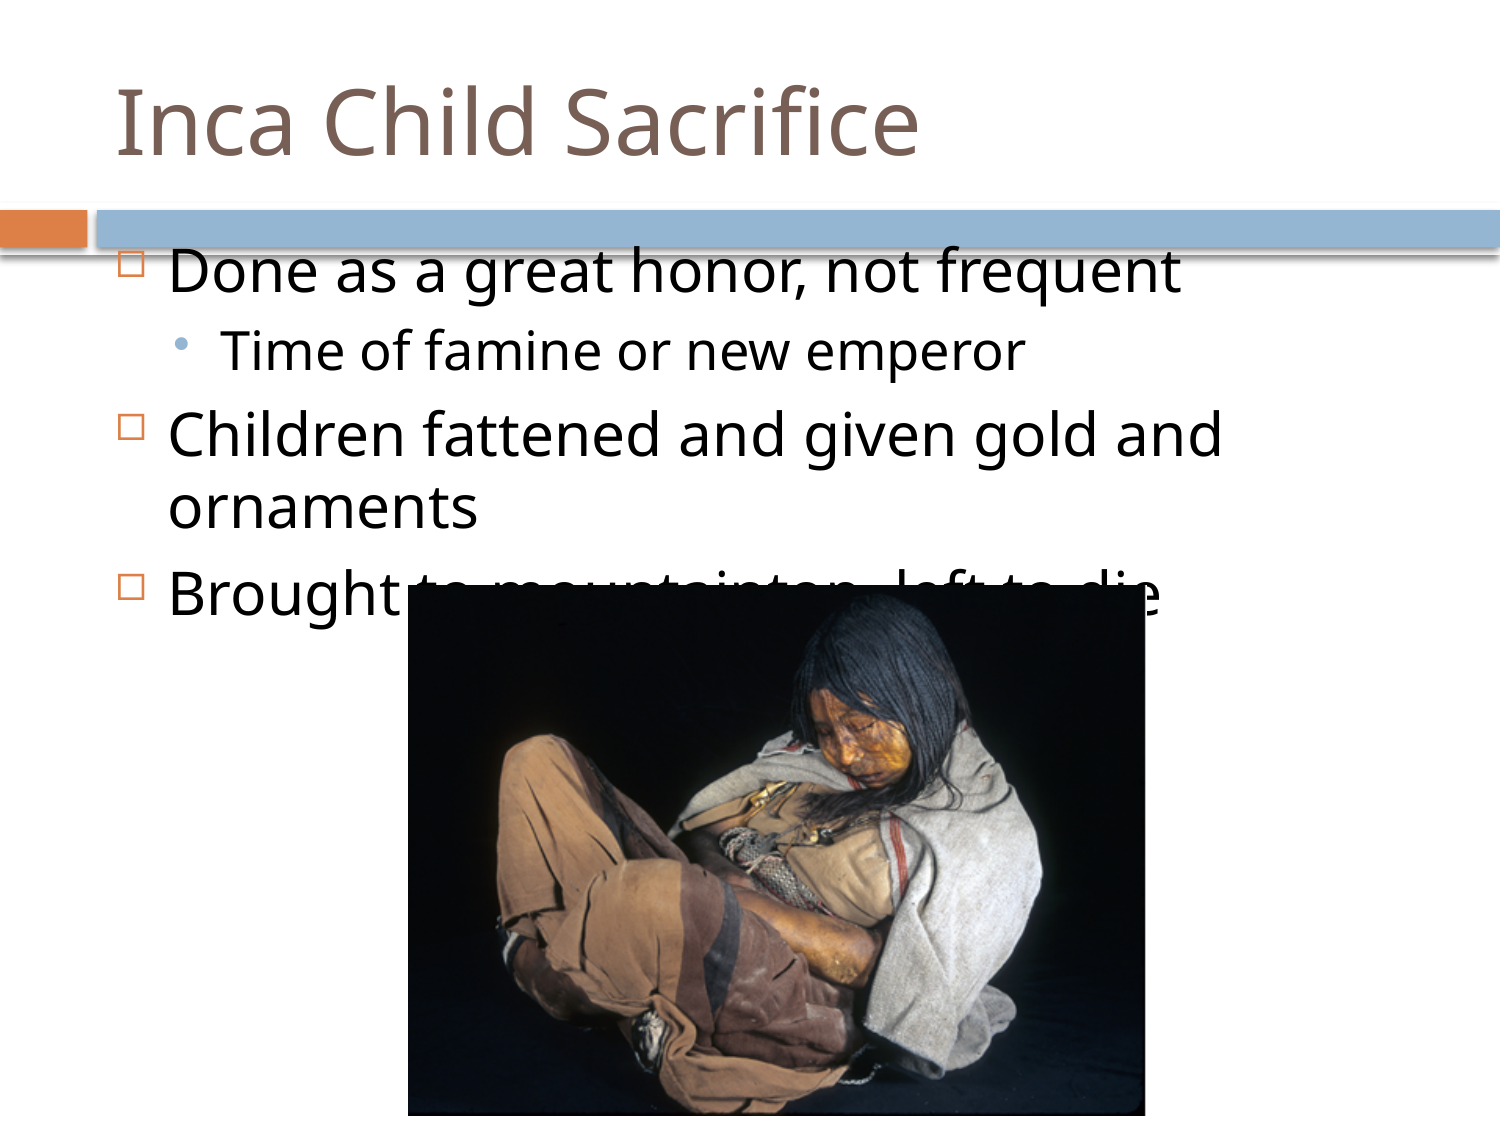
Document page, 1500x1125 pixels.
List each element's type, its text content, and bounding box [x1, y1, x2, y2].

title Inca Child Sacrifice [100, 37, 1438, 200]
list Done as a great honor, not frequent Time of famine or new emperor Children fattened and given gold and ornaments Brought to mountaintop, left to die [100, 225, 1438, 963]
picture [408, 585, 1147, 1116]
